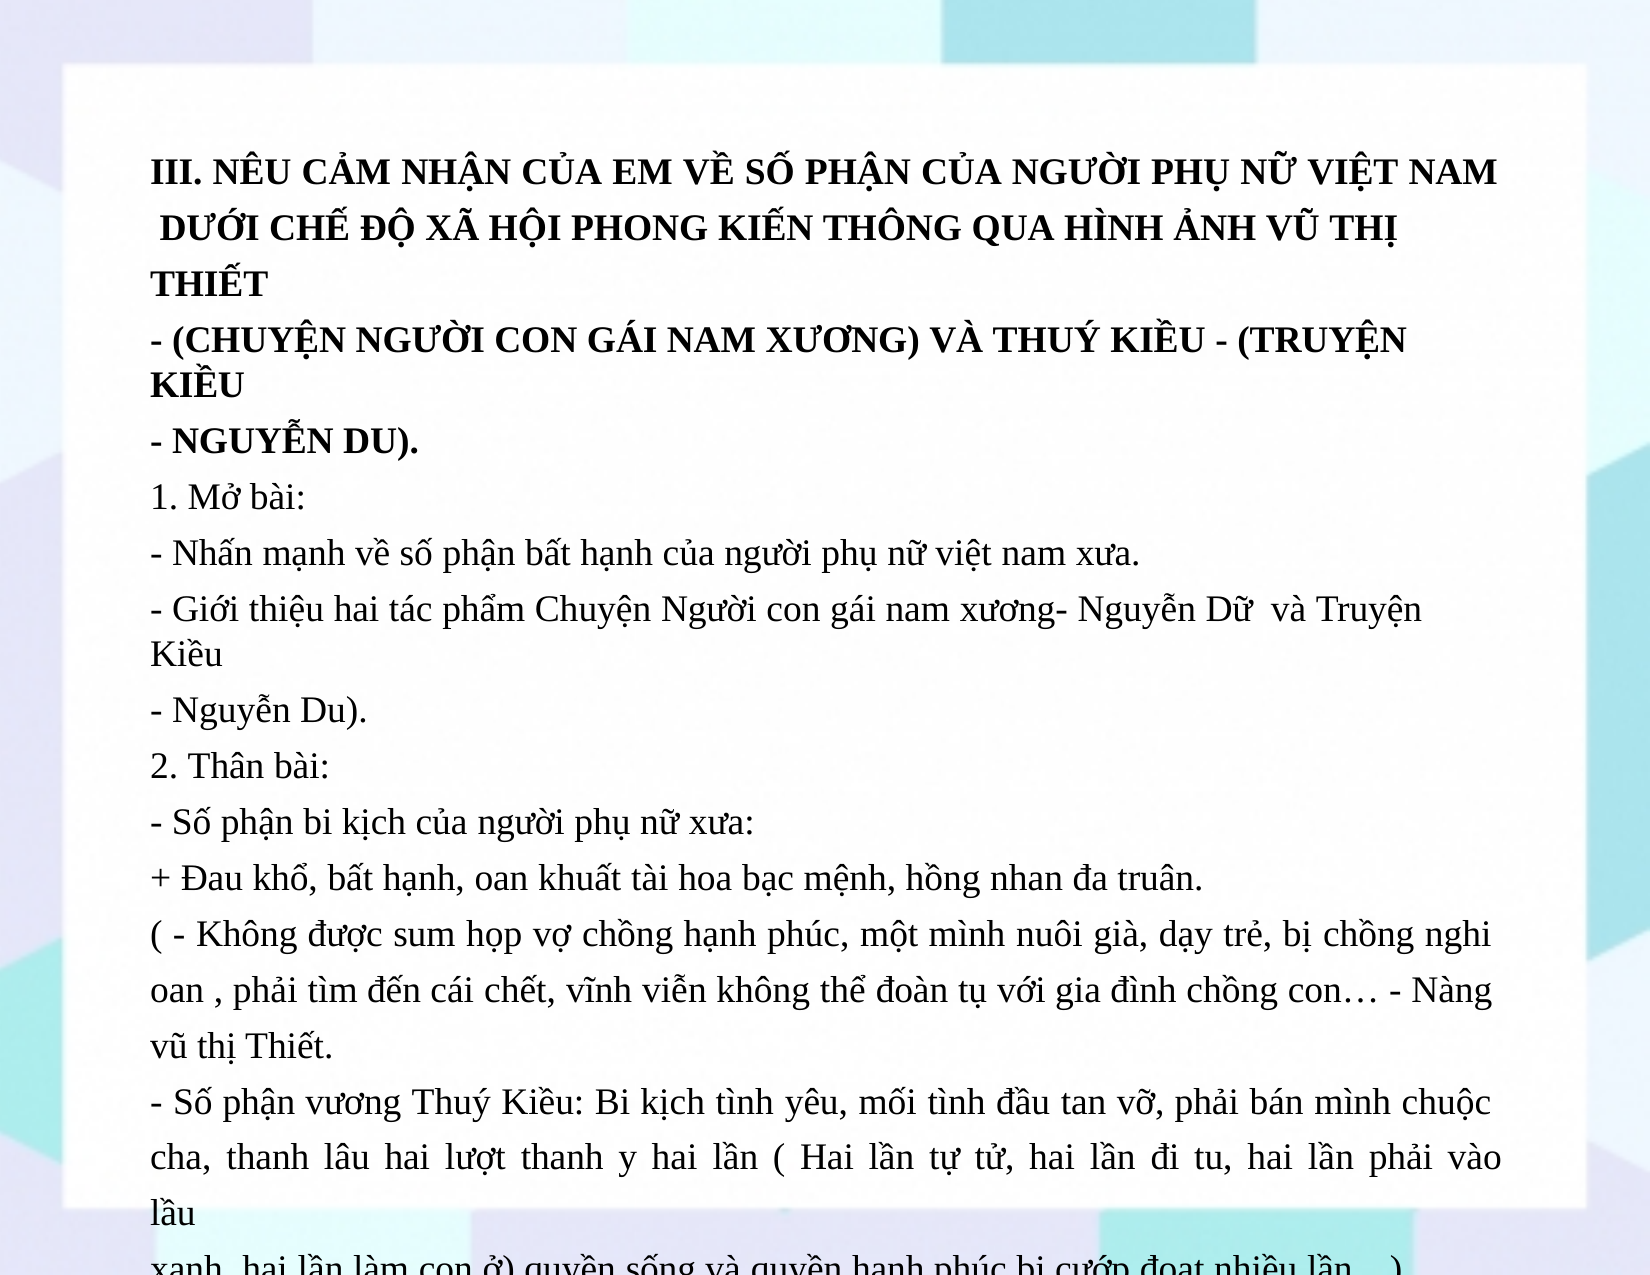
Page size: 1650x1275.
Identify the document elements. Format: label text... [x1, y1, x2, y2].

text_box III. NÊU CẢM NHẬN CỦA EM VỀ SỐ PHẬN CỦA NGƯỜI PHỤ NỮ VIỆT NAM DƯỚI CHẾ ĐỘ XÃ HỘI PHONG KIẾN THÔNG QUA HÌNH ẢNH VŨ THỊ THIẾT - (CHUYỆN NGƯỜI CON GÁI NAM XƯƠNG) VÀ THUÝ KIỀU - (TRUYỆN KIỀU - NGUYỄN DU). 1. Mở bài: - Nhấn mạnh về số phận bất hạnh của người phụ nữ việt nam xưa. - Giới thiệu hai tác phẩm Chuyện Người con gái nam xương- Nguyễn Dữ và Truyện Kiều - Nguyễn Du). 2. Thân bài: - Số phận bi kịch của người phụ nữ xưa: + Đau khổ, bất hạnh, oan khuất tài hoa bạc mệnh, hồng nhan đa truân. ( - Không được sum họp vợ chồng hạnh phúc, một mình nuôi già, dạy trẻ, bị chồng nghi oan , phải tìm đến cái chết, vĩnh viễn không thể đoàn tụ với gia đình chồng con… - Nàng vũ thị Thiết. - Số phận vương Thuý Kiều: Bi kịch tình yêu, mối tình đầu tan vỡ, phải bán mình chuộc cha, thanh lâu hai lượt thanh y hai lần ( Hai lần tự tử, hai lần đi tu, hai lần phải vào lầu xanh, hai lần làm con ở) quyền sống và quyền hạnh phúc bị cướp đoạt nhiều lần…). [147, 134, 1503, 1275]
picture [0, 0, 1650, 1275]
